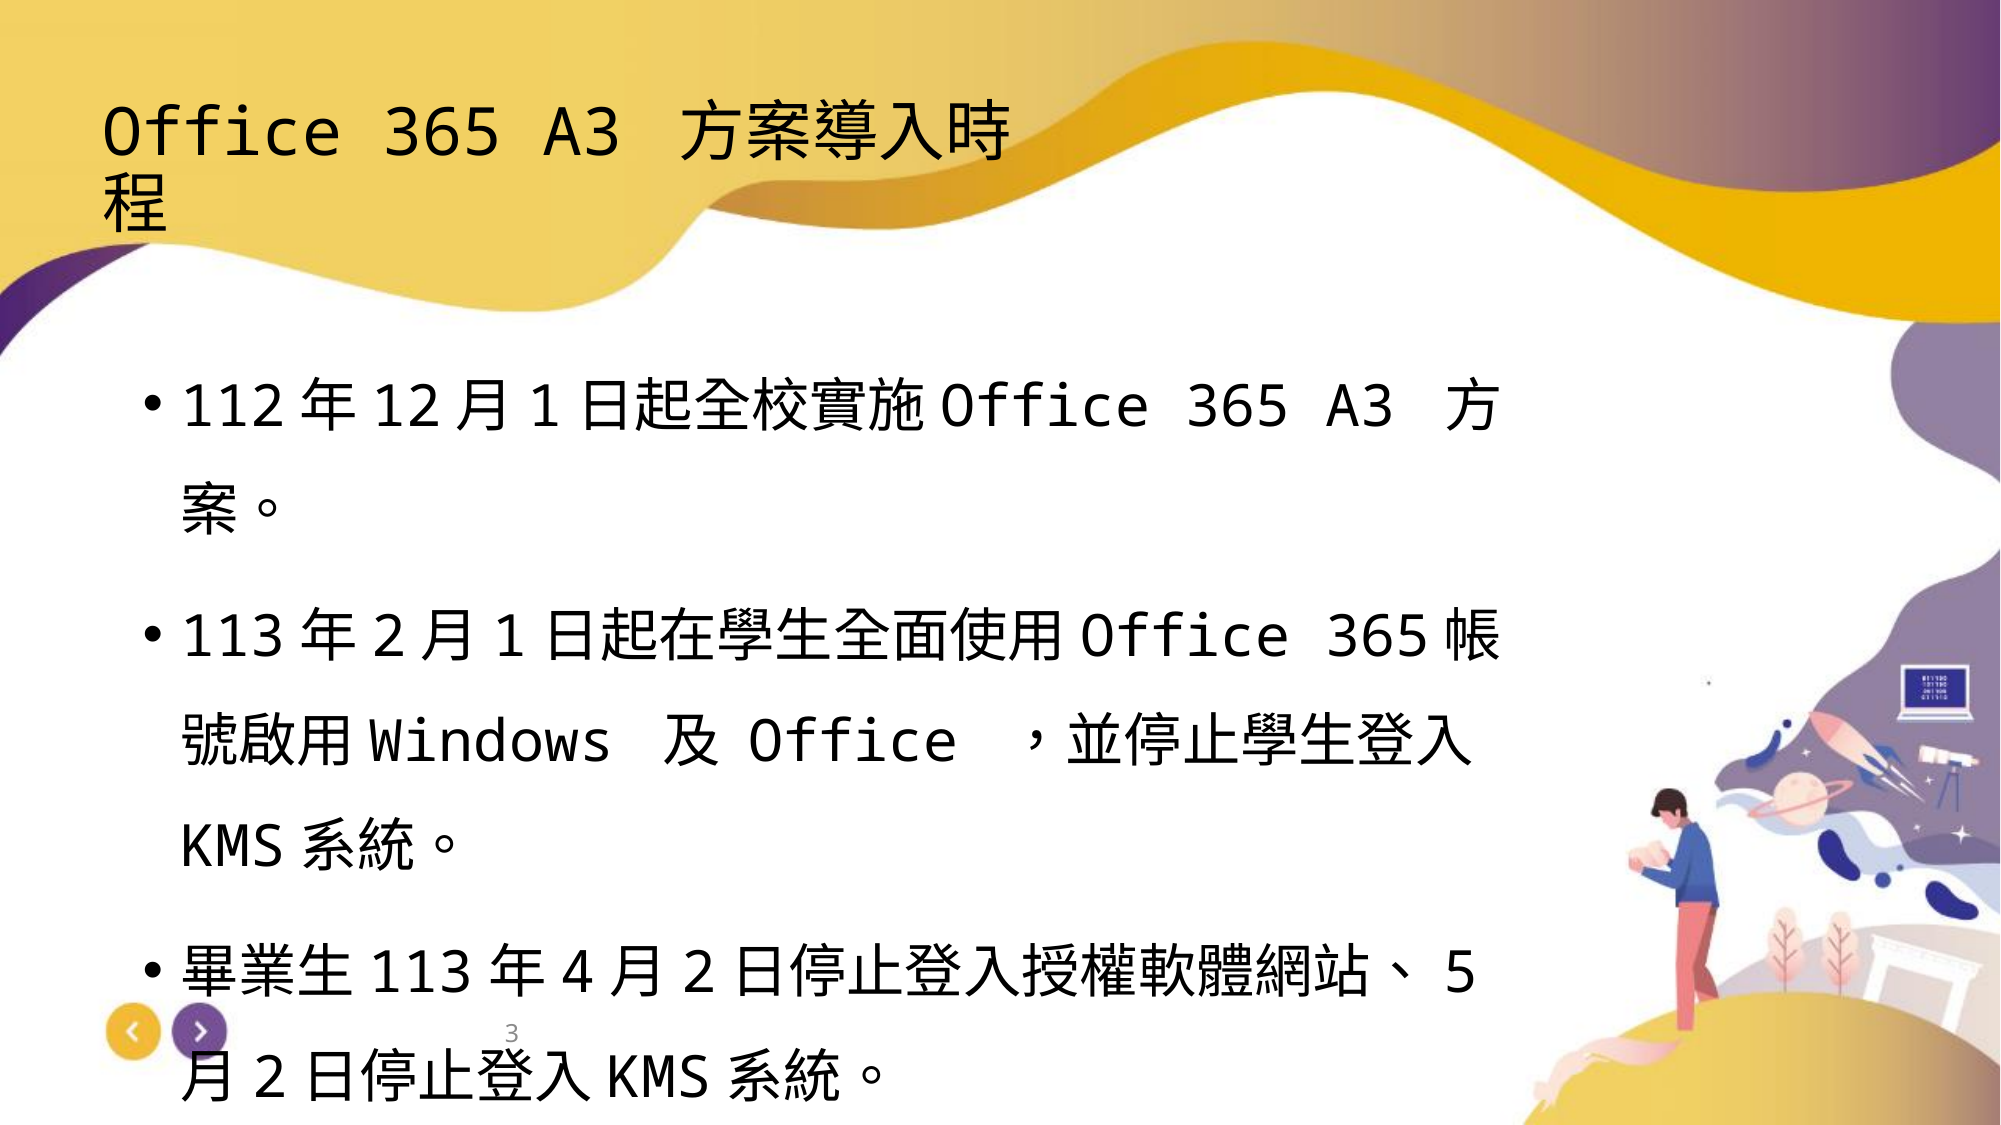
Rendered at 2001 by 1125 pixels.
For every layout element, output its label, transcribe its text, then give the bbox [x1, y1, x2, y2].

picture [0, 0, 2001, 1125]
list 112年12月1日起全校實施Office 365 A3 方案。 113年2月1日起在學生全面使用Office 365帳號啟用Windows 及 Office ，並停止學生登入 KMS系統。 畢業生113年4月2日停止登入授權軟體網站、5月2日停止登入KMS系統。 [128, 325, 1563, 978]
list Office 365 A3 方案導入時程 [87, 90, 1033, 170]
